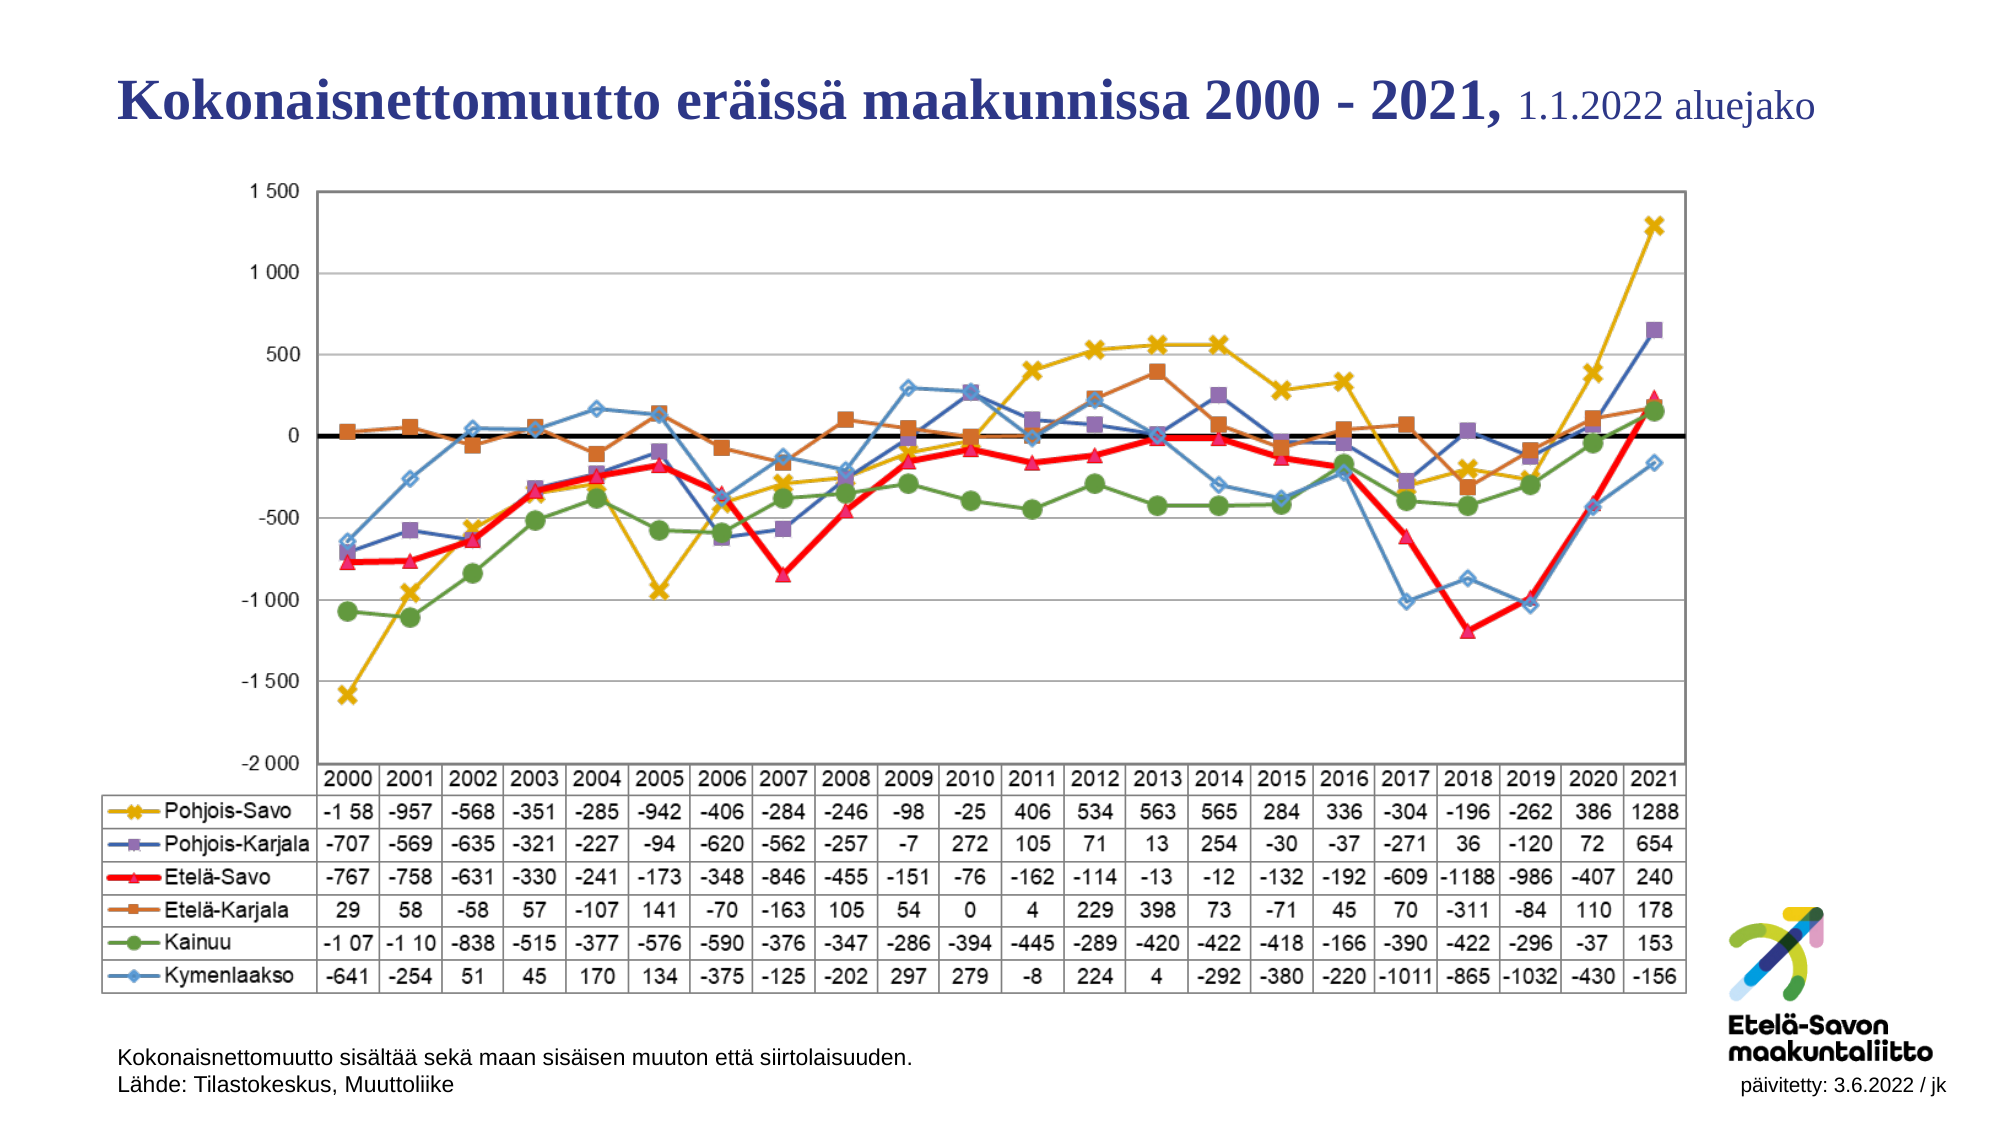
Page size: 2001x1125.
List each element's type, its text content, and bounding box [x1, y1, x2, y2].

title Kokonaisnettomuutto eräissä maakunnissa 2000 - 2021, 1.1.2022 aluejako [102, 54, 1922, 138]
text_box Kokonaisnettomuutto sisältää sekä maan sisäisen muuton että siirtolaisuuden. Lähde: Tilastokeskus, Muuttoliike päivitetty: 3.6.2022 / jk [102, 1034, 1981, 1118]
picture [66, 160, 2000, 1125]
